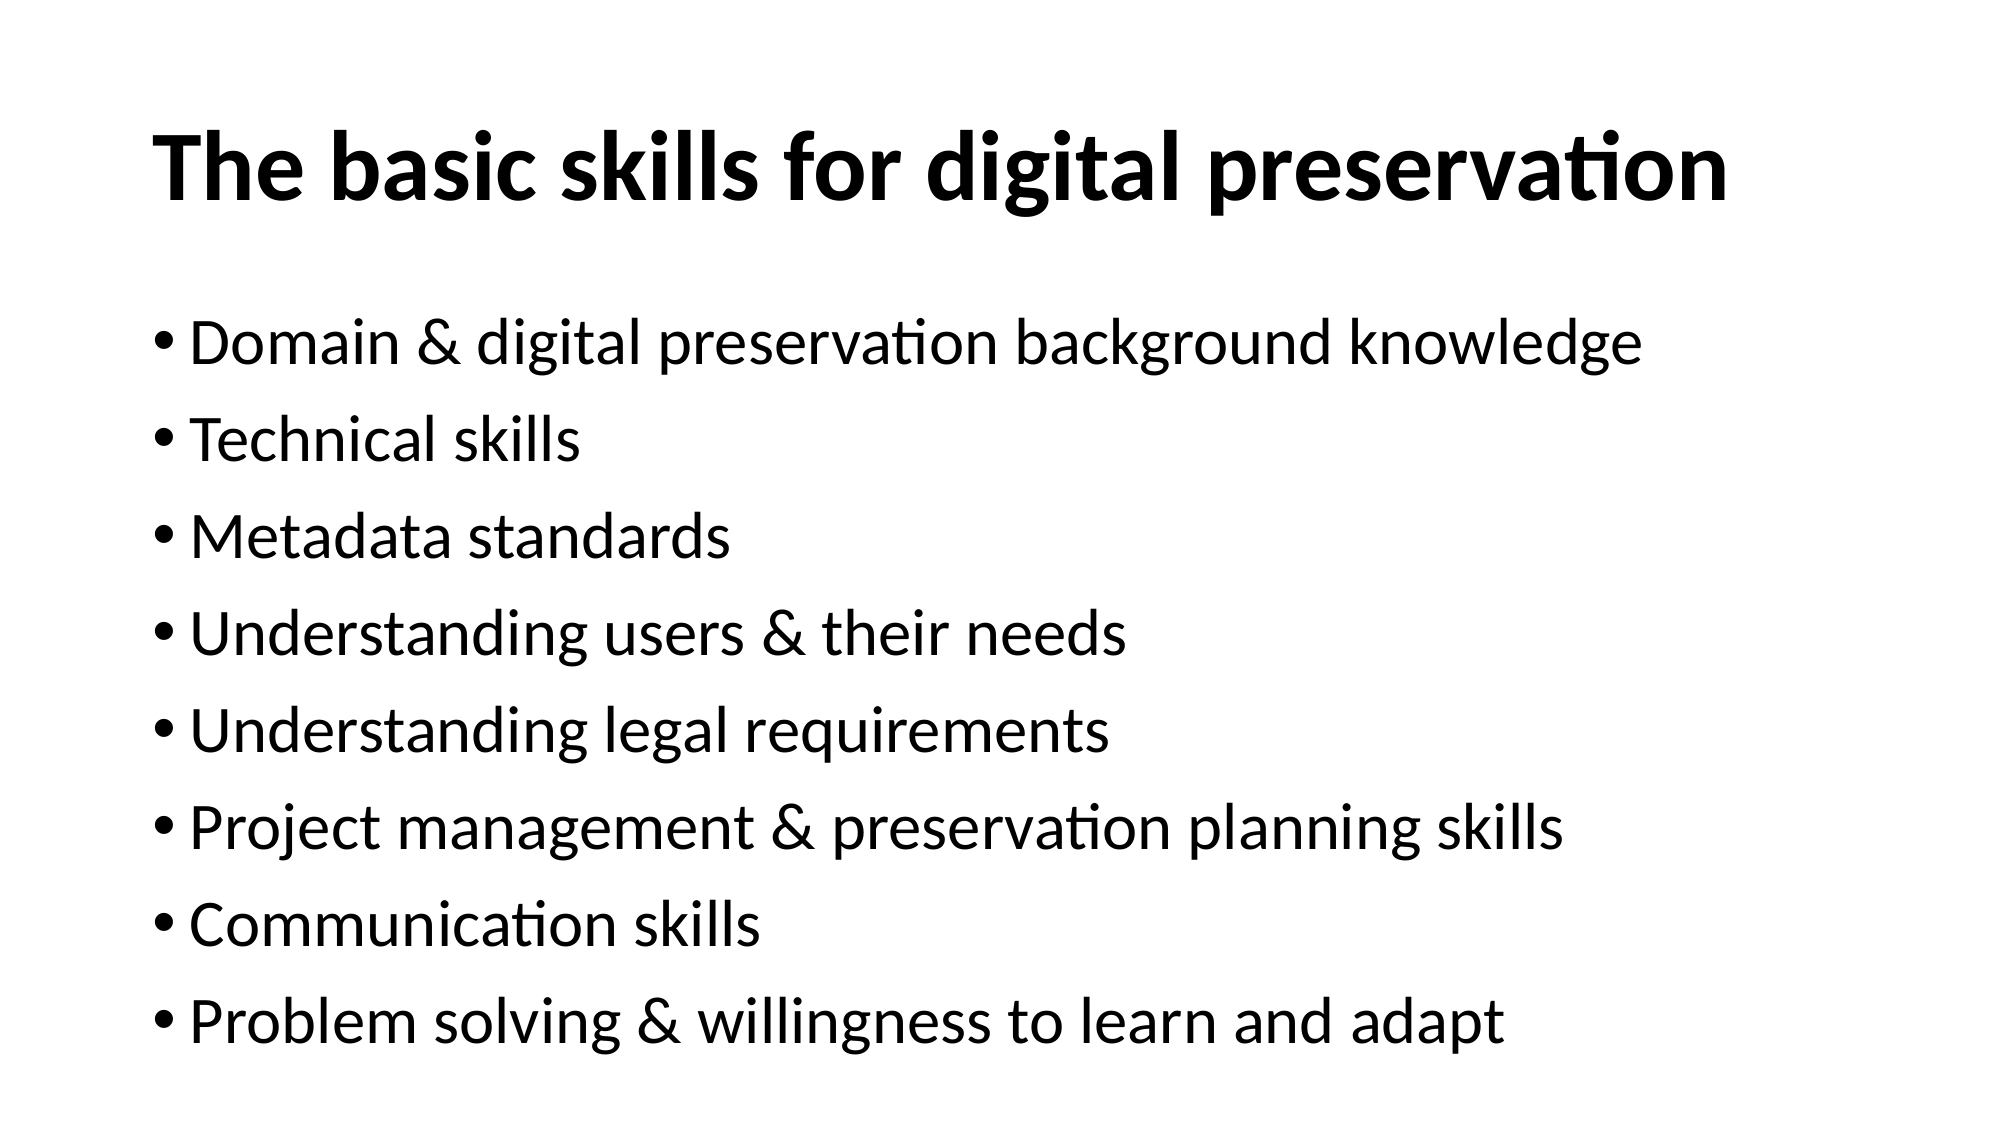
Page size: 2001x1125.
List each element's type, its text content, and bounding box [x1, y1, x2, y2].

title The basic skills for digital preservation [137, 59, 1863, 278]
list Domain & digital preservation background knowledge Technical skills Metadata standards Understanding users & their needs Understanding legal requirements Project management & preservation planning skills Communication skills Problem solving & willingness to learn and adapt [137, 299, 1882, 1125]
